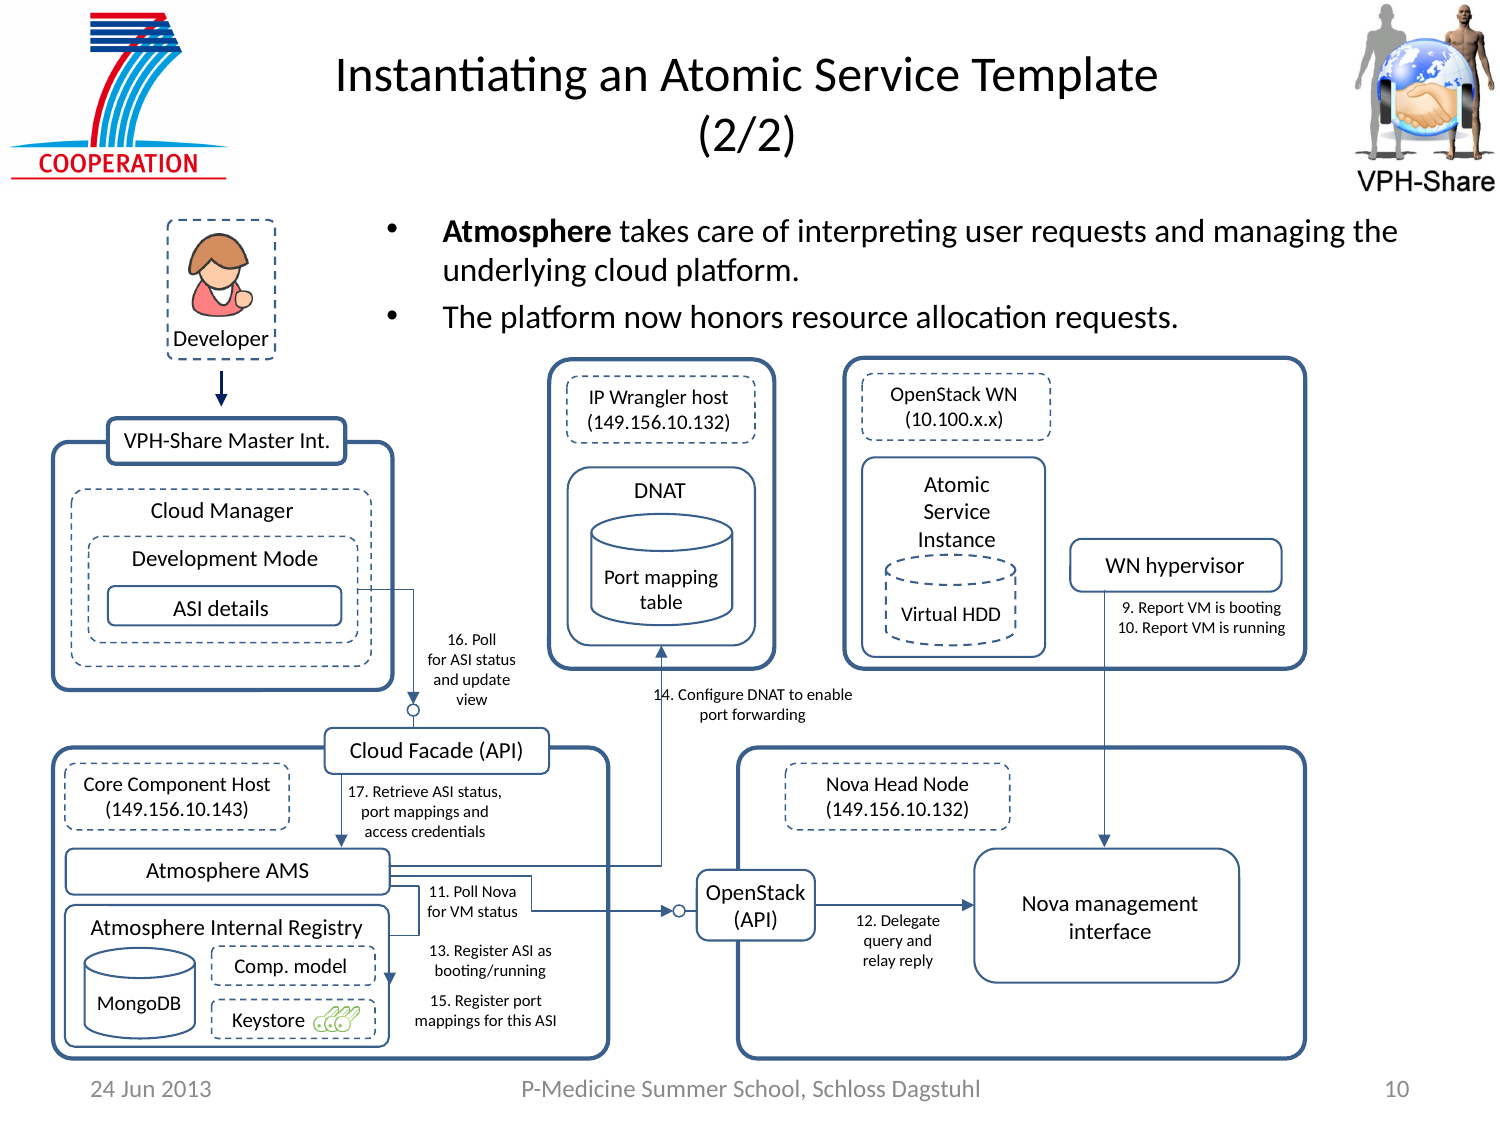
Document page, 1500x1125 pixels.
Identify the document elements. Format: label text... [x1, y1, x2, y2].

text_box [868, 439, 1044, 443]
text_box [814, 902, 975, 979]
text_box [735, 856, 1308, 1061]
text_box [608, 621, 716, 628]
text_box [873, 828, 1005, 833]
text_box Nova management interface [974, 881, 1247, 952]
text_box OpenStack WN (10.100.x.x) [851, 373, 1057, 439]
picture [0, 0, 237, 193]
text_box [357, 589, 538, 718]
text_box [389, 874, 674, 929]
picture [1350, 0, 1500, 197]
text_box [324, 703, 383, 773]
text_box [156, 219, 286, 360]
text_box [82, 1023, 171, 1041]
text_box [52, 418, 393, 691]
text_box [324, 773, 383, 850]
text_box [62, 909, 391, 1049]
text_box [972, 846, 1242, 901]
text_box [66, 828, 285, 833]
text_box [565, 488, 758, 643]
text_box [388, 645, 869, 867]
text_box [979, 952, 1242, 985]
list Atmosphere takes care of interpreting user requests and managing the underlying cloud platform. The platform now honors resource allocation requests. [371, 201, 1420, 317]
text_box [571, 441, 750, 446]
text_box Atmosphere AMS [65, 848, 385, 891]
text_box [842, 355, 1308, 671]
text_box [546, 357, 777, 643]
text_box [63, 851, 383, 897]
text_box [883, 552, 1018, 592]
text_box Virtual HDD [868, 592, 1035, 633]
text_box Nova Head Node (149.156.10.132) [873, 763, 1022, 828]
text_box 15. Register port mappings for this ASI [391, 997, 581, 1038]
text_box [50, 745, 611, 1061]
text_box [643, 874, 869, 941]
text_box [872, 745, 1081, 900]
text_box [1086, 589, 1318, 848]
text_box IP Wrangler host (149.156.10.132) [555, 376, 762, 441]
text_box WN hypervisor [1080, 543, 1270, 586]
text_box [589, 511, 735, 555]
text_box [312, 1003, 361, 1032]
text_box Port mapping table [579, 555, 744, 621]
text_box [1068, 536, 1284, 594]
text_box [176, 945, 376, 1039]
text_box Instantiating an Atomic Service Template (2/2) [318, 7, 1176, 195]
text_box [860, 455, 1048, 660]
text_box Core Component Host (149.156.10.143) [53, 763, 302, 828]
text_box MongoDB [74, 982, 171, 1023]
text_box [82, 945, 172, 982]
text_box DNAT [563, 468, 757, 511]
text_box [389, 936, 586, 988]
text_box [884, 633, 1015, 648]
text_box Atomic Service Instance [892, 462, 1022, 560]
text_box Atmosphere Internal Registry [64, 905, 384, 948]
